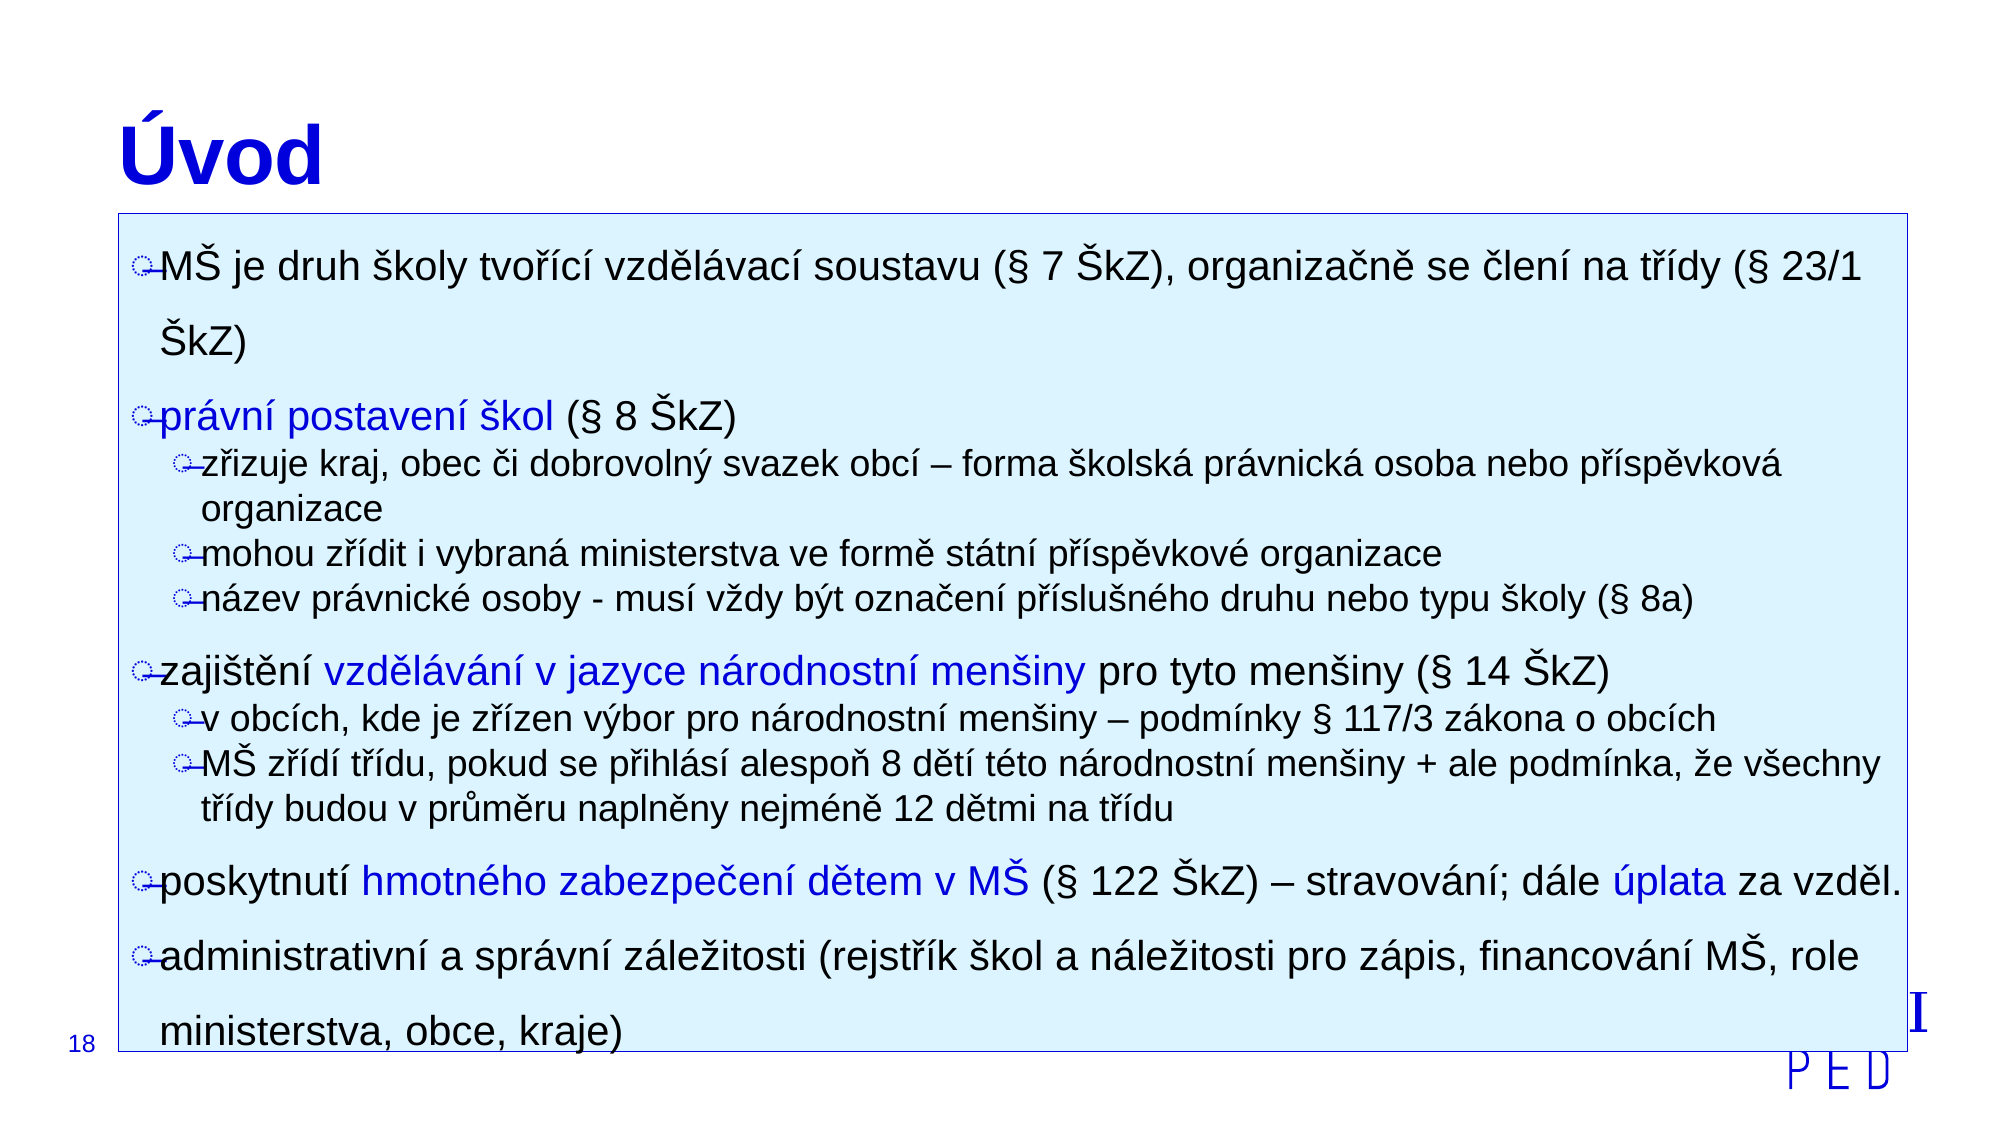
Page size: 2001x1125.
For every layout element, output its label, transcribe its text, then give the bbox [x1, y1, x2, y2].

slide_number 18 [67, 1021, 110, 1063]
title Úvod [118, 118, 1883, 193]
footer JUDr. Radovan Malachta [118, 1052, 1418, 1063]
list MŠ je druh školy tvořící vzdělávací soustavu (§ 7 ŠkZ), organizačně se člení na třídy (§ 23/1 ŠkZ) právní postavení škol (§ 8 ŠkZ) zřizuje kraj, obec či dobrovolný svazek obcí – forma školská právnická osoba nebo příspěvková organizace mohou zřídit i vybraná ministerstva ve formě státní příspěvkové organizace název právnické osoby - musí vždy být označení příslušného druhu nebo typu školy (§ 8a) zajištění vzdělávání v jazyce národnostní menšiny pro tyto menšiny (§ 14 ŠkZ) v obcích, kde je zřízen výbor pro národnostní menšiny – podmínky § 117/3 zákona o obcích MŠ zřídí třídu, pokud se přihlásí alespoň 8 dětí této národnostní menšiny + ale podmínka, že všechny třídy budou v průměru naplněny nejméně 12 dětmi na třídu poskytnutí hmotného zabezpečení dětem v MŠ (§ 122 ŠkZ) – stravování; dále úplata za vzděl. administrativní a správní záležitosti (rejstřík škol a náležitosti pro zápis, financování MŠ, role ministerstva, obce, kraje) [118, 213, 1908, 1052]
